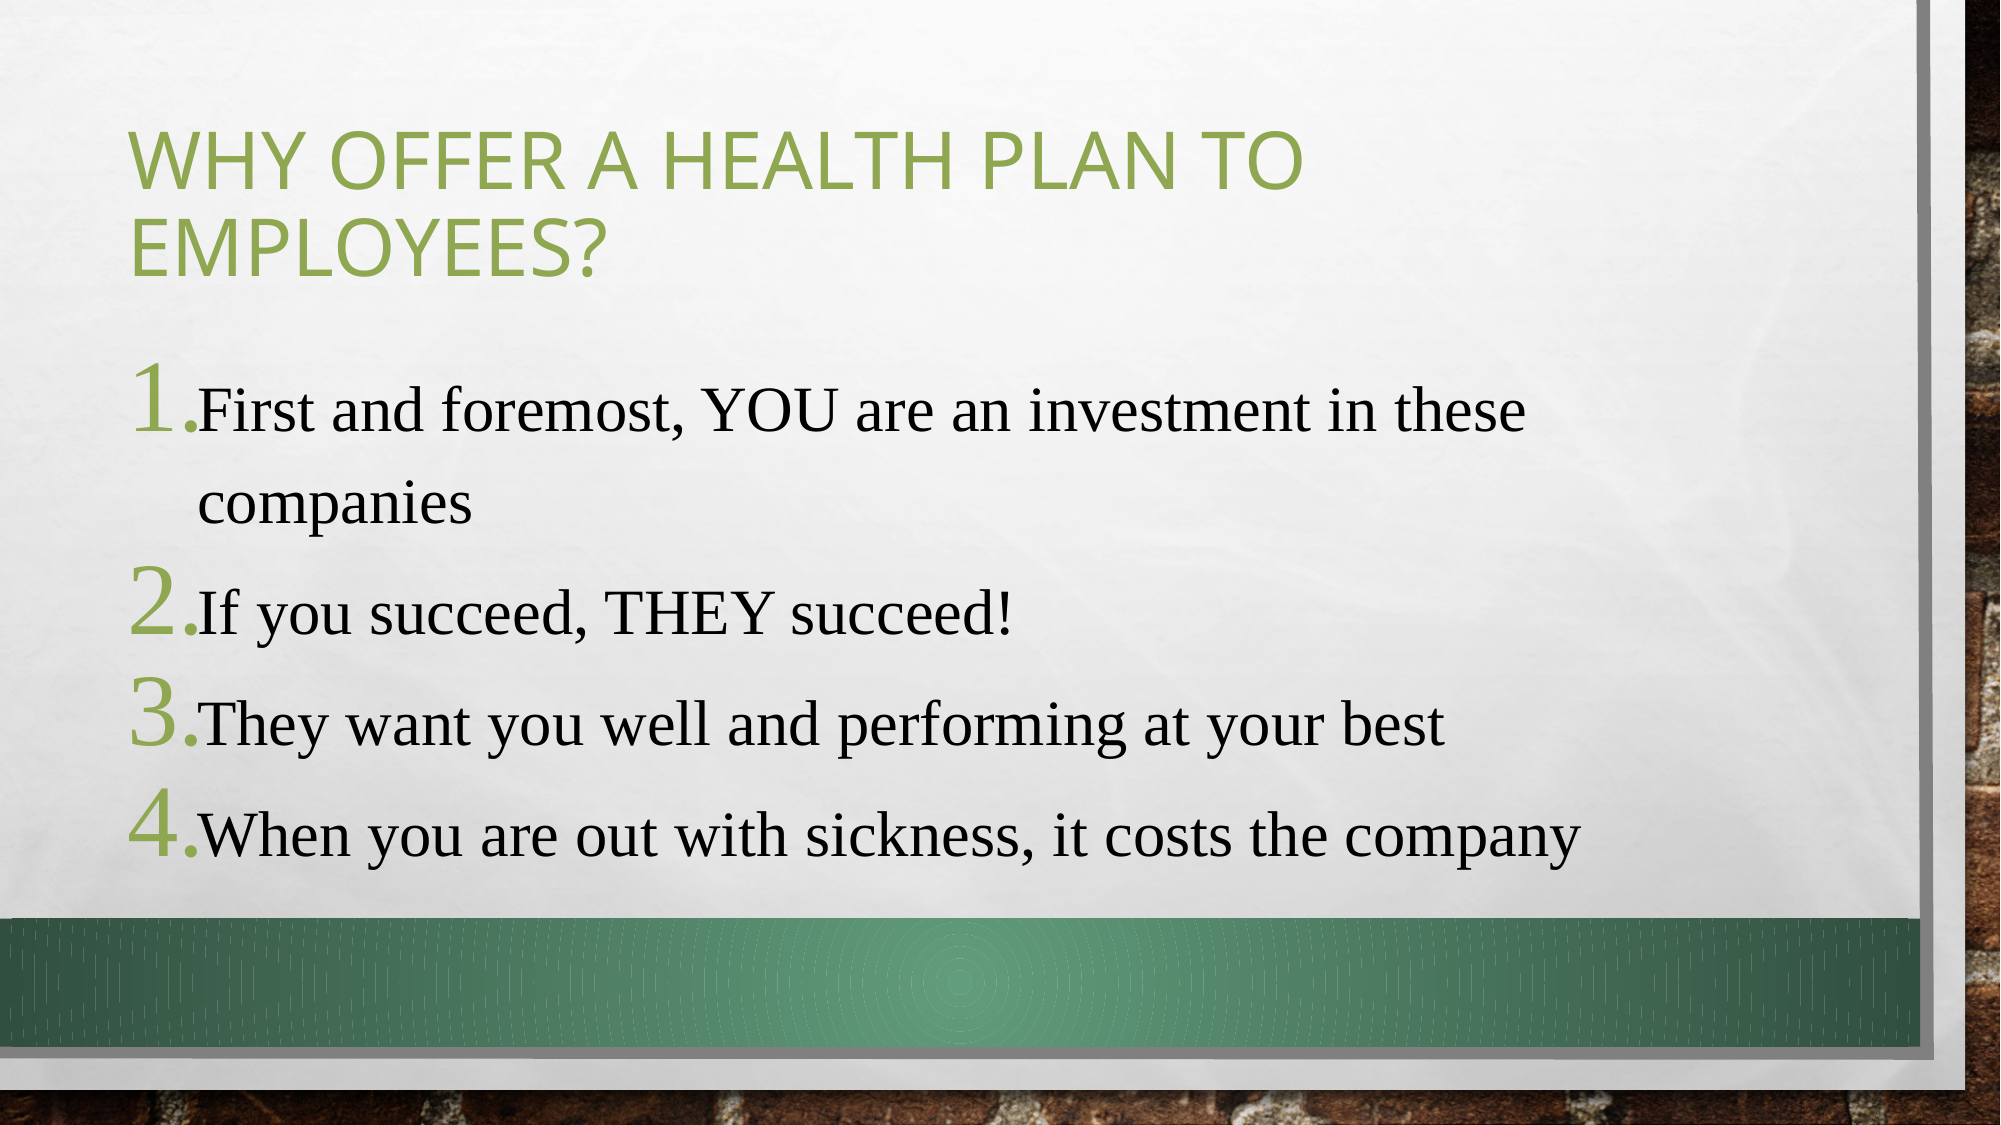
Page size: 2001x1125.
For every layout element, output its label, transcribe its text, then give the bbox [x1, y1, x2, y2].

picture [0, 0, 2000, 1125]
title Why offer a health plan to employees? [112, 112, 1818, 302]
list First and foremost, YOU are an investment in these companies If you succeed, THEY succeed! They want you well and performing at your best When you are out with sickness, it costs the company [112, 338, 1818, 882]
